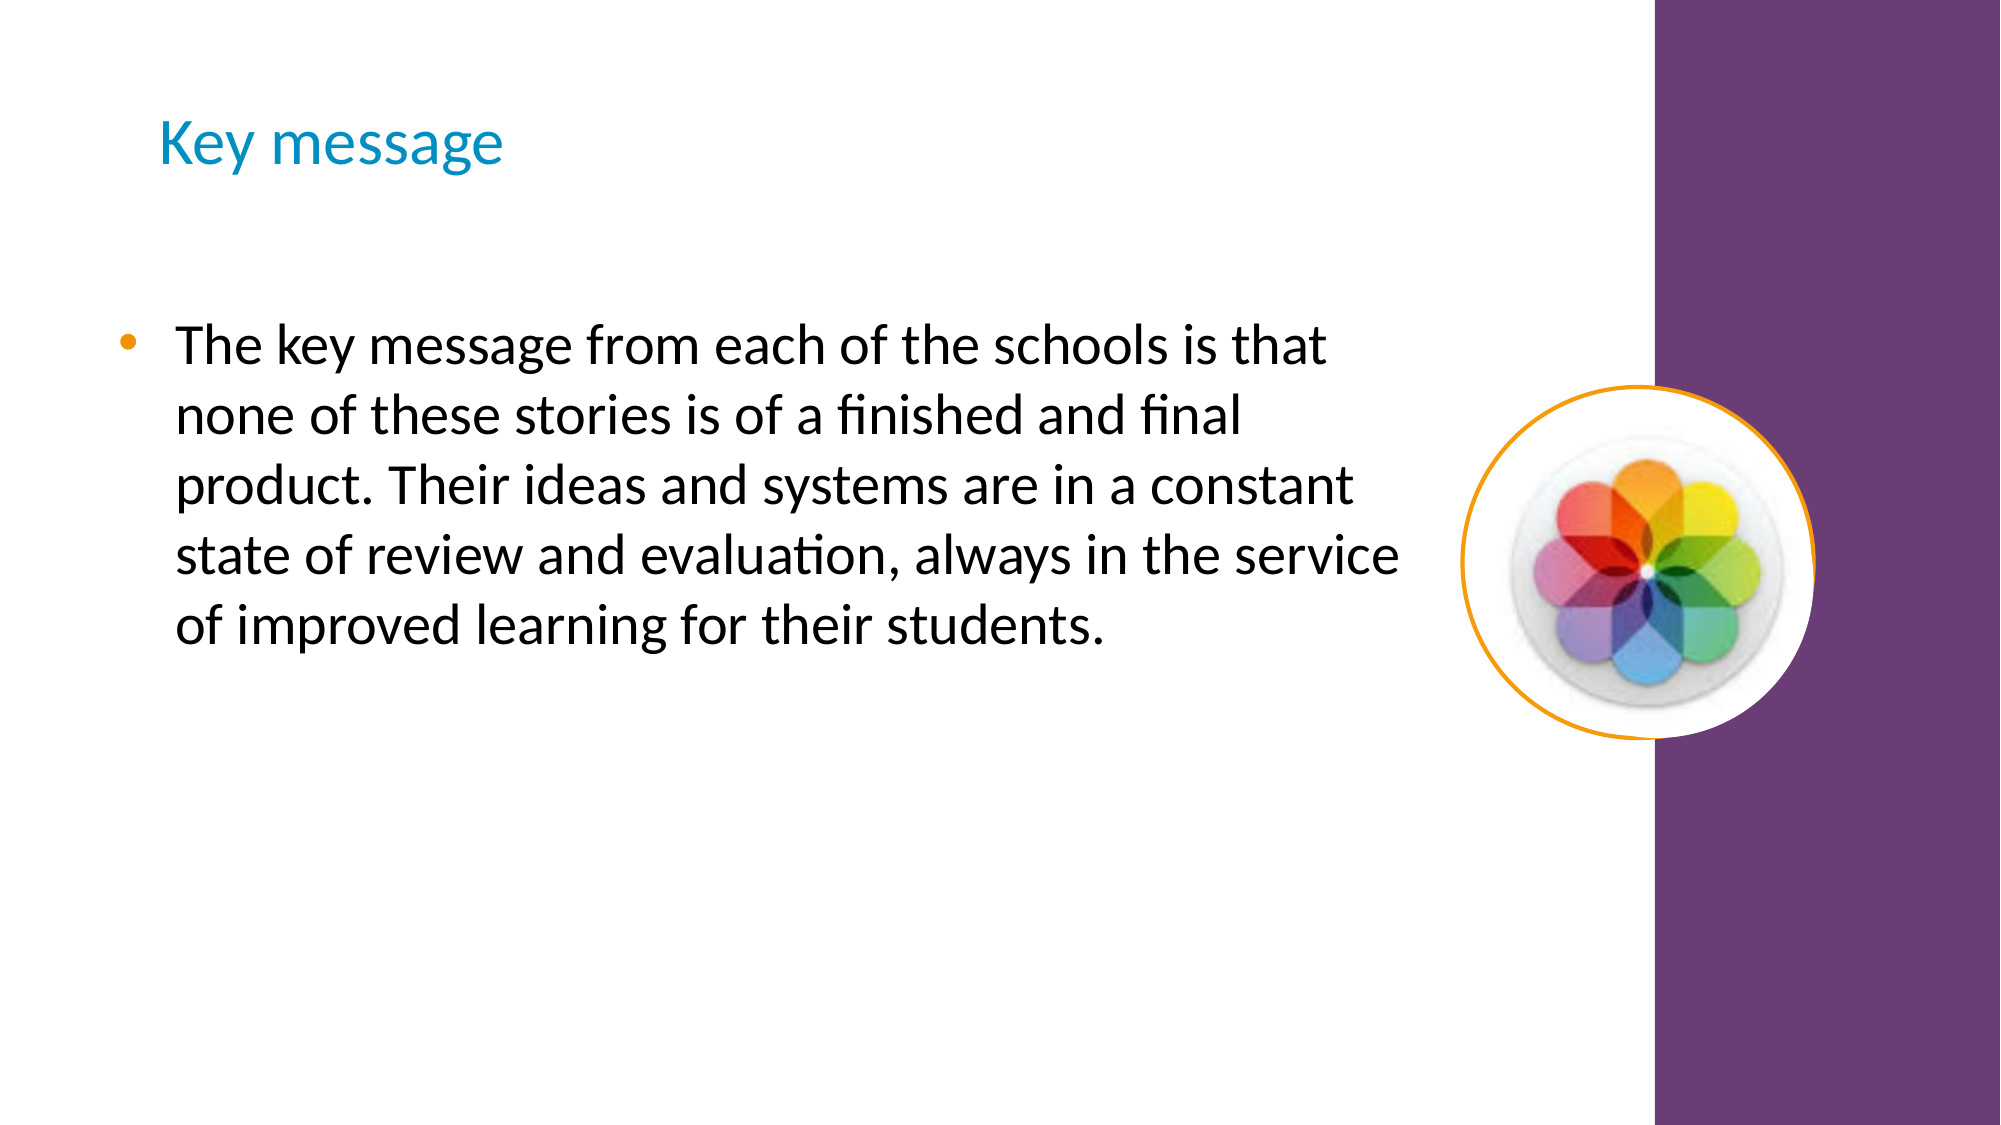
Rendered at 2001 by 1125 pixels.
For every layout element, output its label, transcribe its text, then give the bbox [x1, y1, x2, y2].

text_box [1528, 384, 1748, 423]
title Key message [144, 39, 1371, 257]
list The key message from each of the schools is that none of these stories is of a finished and final product. Their ideas and systems are in a constant state of review and evaluation, always in the service of improved learning for their students. [103, 298, 1444, 865]
picture [1499, 424, 1814, 739]
text_box [1460, 458, 1494, 667]
text_box [1653, 0, 2000, 1125]
